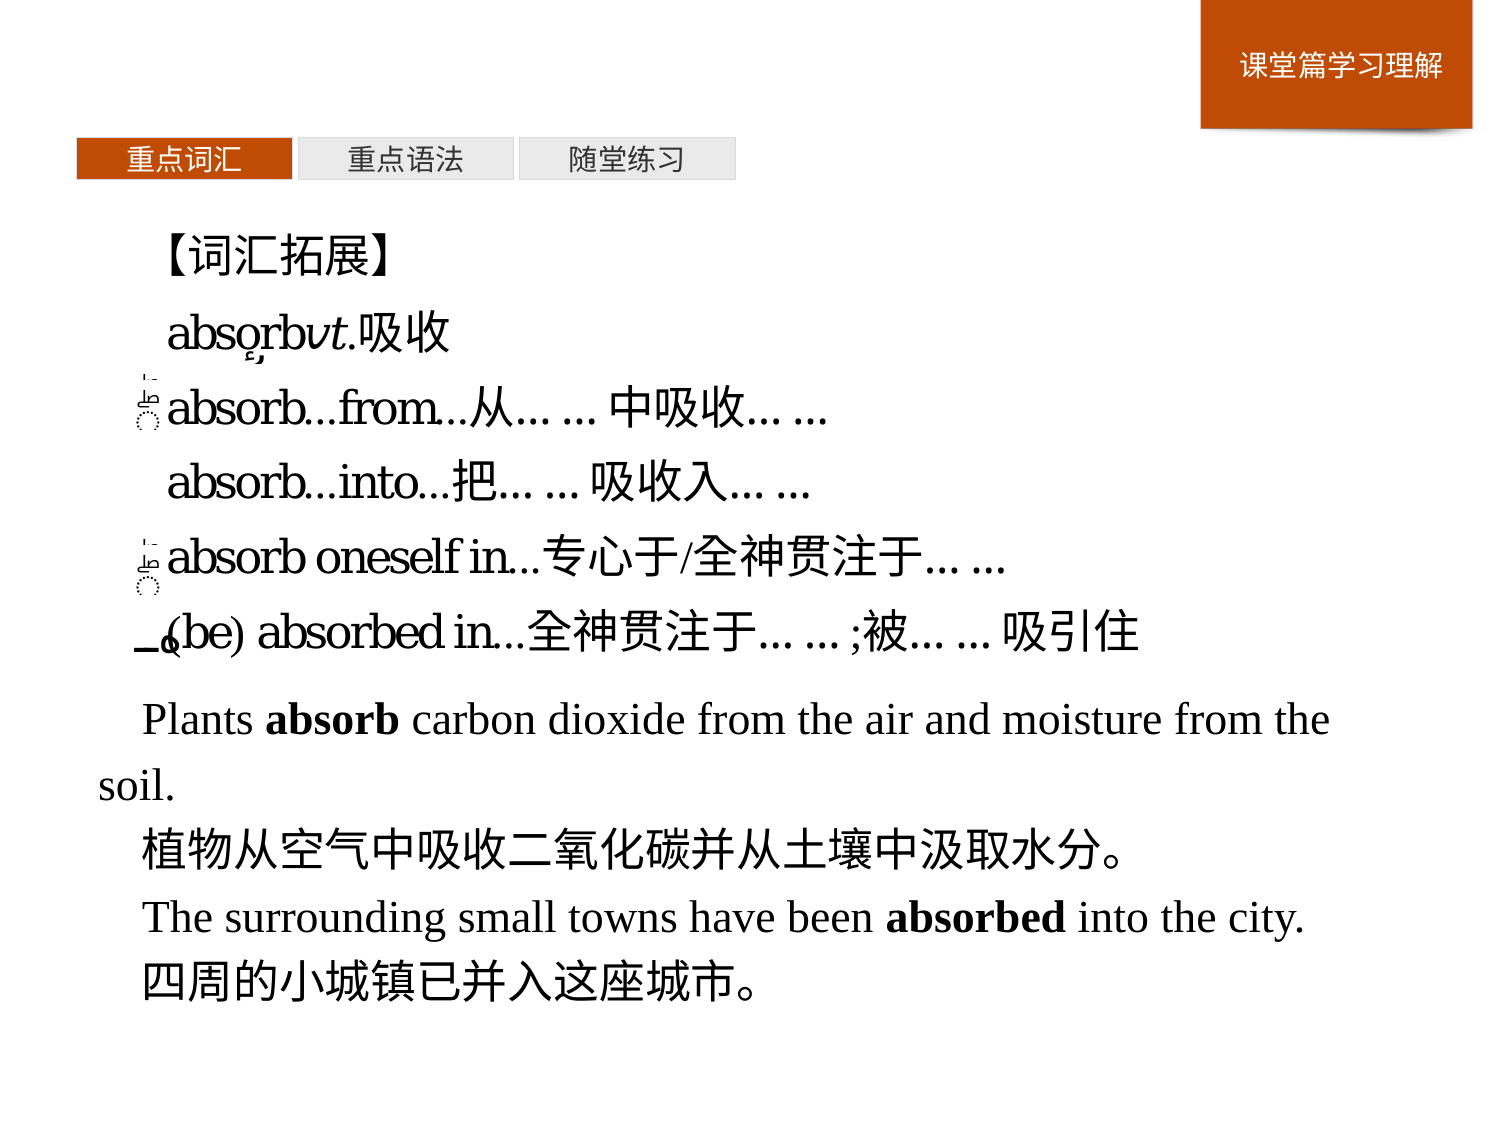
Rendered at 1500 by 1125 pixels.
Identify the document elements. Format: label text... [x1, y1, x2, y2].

text_box 【词汇拓展】 Plants absorb carbon dioxide from the air and moisture from the soil. 植物从空气中吸收二氧化碳并从土壤中汲取水分。 The surrounding small towns have been absorbed into the city. 四周的小城镇已并入这座城市。 [83, 208, 1417, 1015]
picture [1200, 0, 1490, 140]
text_box 随堂练习 [518, 135, 737, 182]
text_box 重点词汇 [75, 135, 294, 182]
text_box 重点语法 [296, 135, 516, 182]
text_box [0, 296, 1306, 663]
